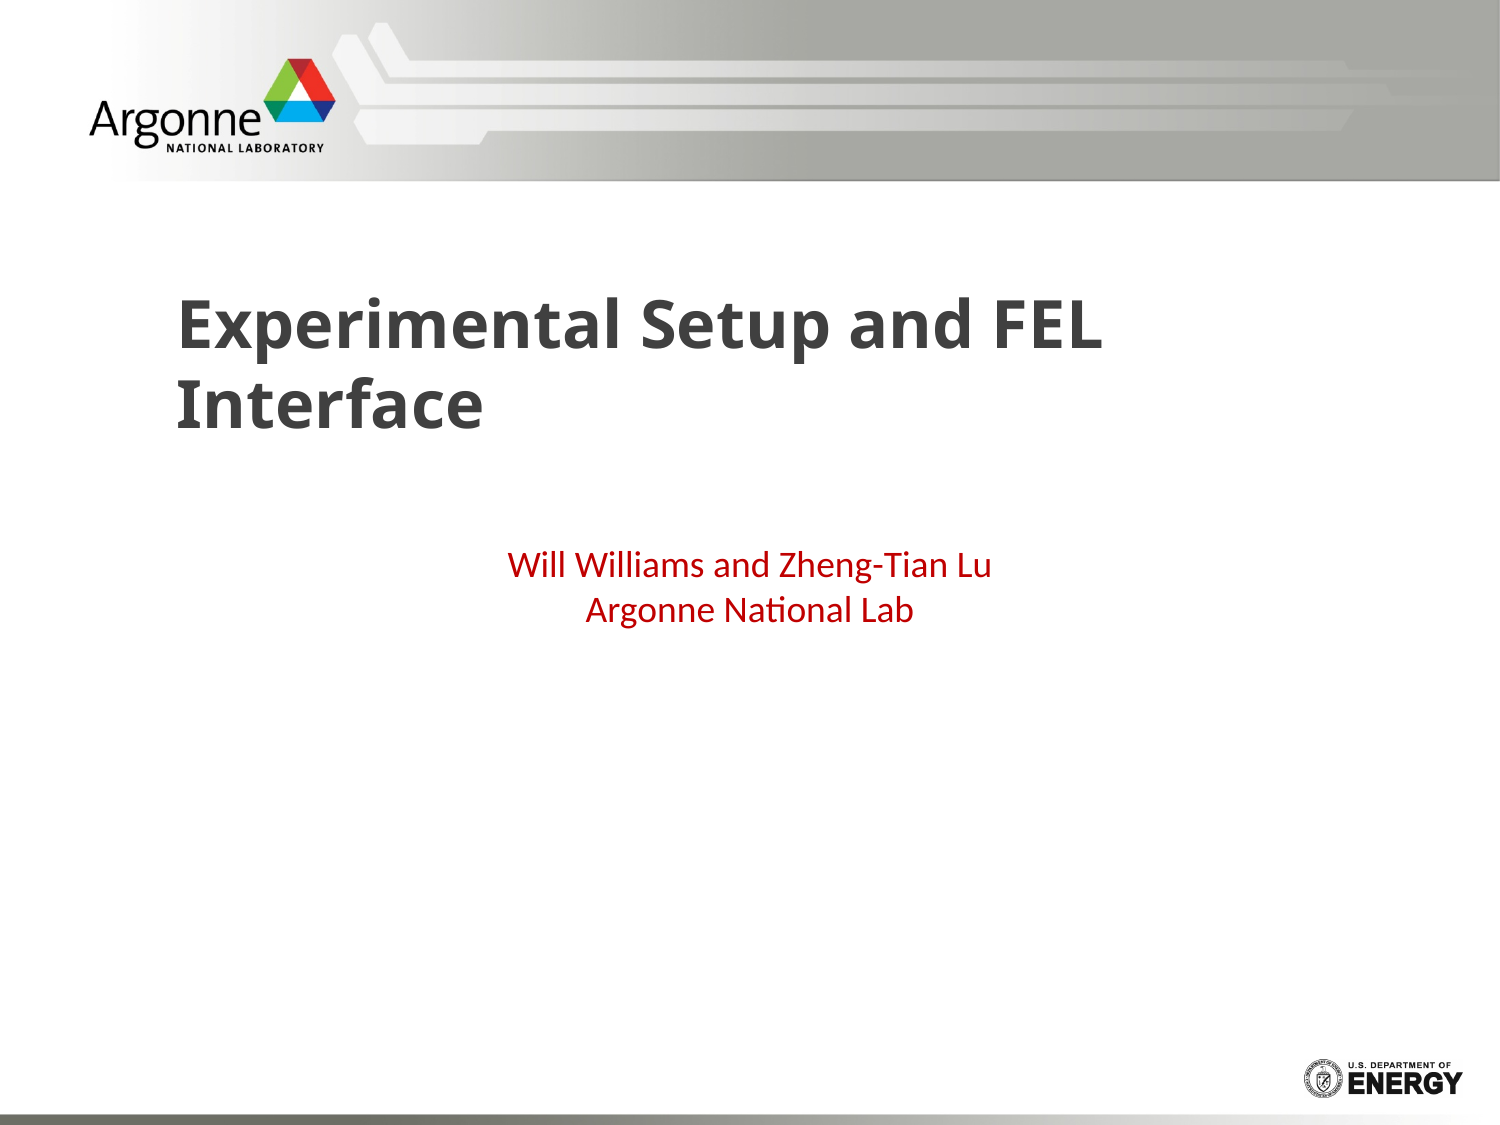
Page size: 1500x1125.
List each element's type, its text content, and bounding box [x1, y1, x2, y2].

picture [0, 0, 1500, 182]
title Experimental Setup and FEL Interface [161, 273, 1425, 450]
text_box Will Williams and Zheng-Tian Lu Argonne National Lab [492, 532, 1008, 637]
picture [1304, 1059, 1463, 1098]
picture [0, 1111, 1500, 1125]
